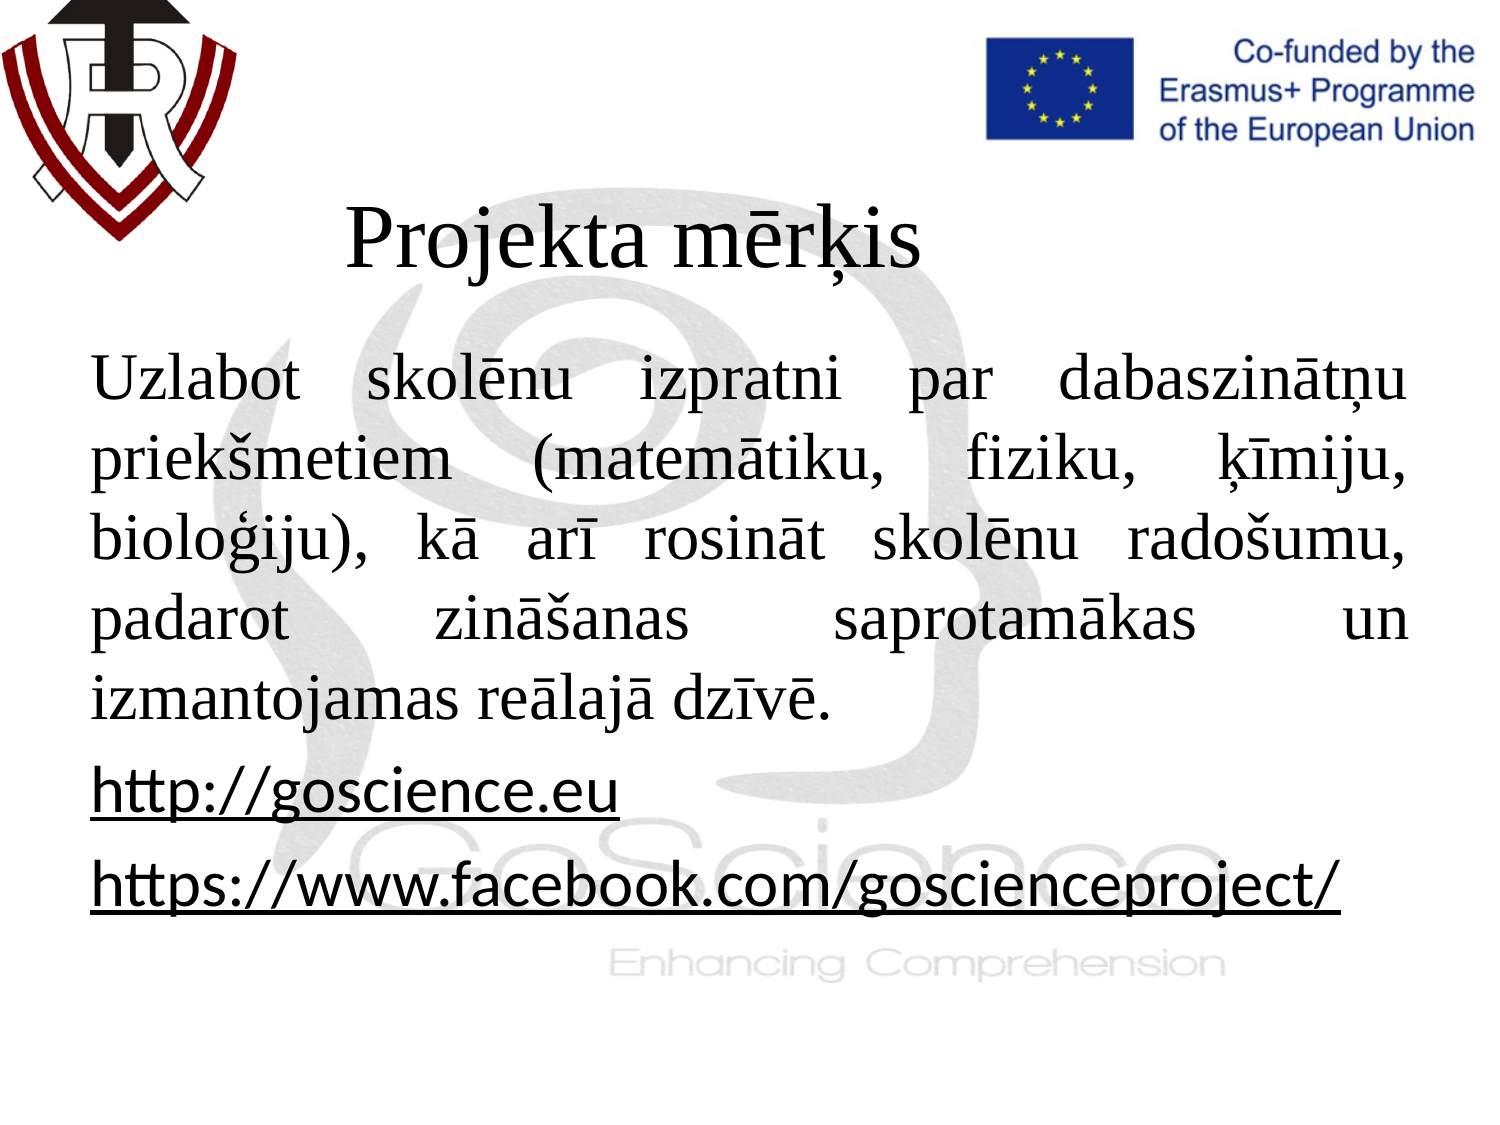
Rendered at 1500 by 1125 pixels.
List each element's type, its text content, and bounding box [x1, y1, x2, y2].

title Projekta mērķis [0, 137, 1309, 325]
list Uzlabot skolēnu izpratni par dabaszinātņu priekšmetiem (matemātiku, fiziku, ķīmiju, bioloģiju), kā arī rosināt skolēnu radošumu, padarot zināšanas saprotamākas un izmantojamas reālajā dzīvē. http://goscience.eu https://www.facebook.com/goscienceproject/ [75, 325, 1425, 1068]
picture [1, 0, 237, 137]
picture [956, 9, 1500, 170]
